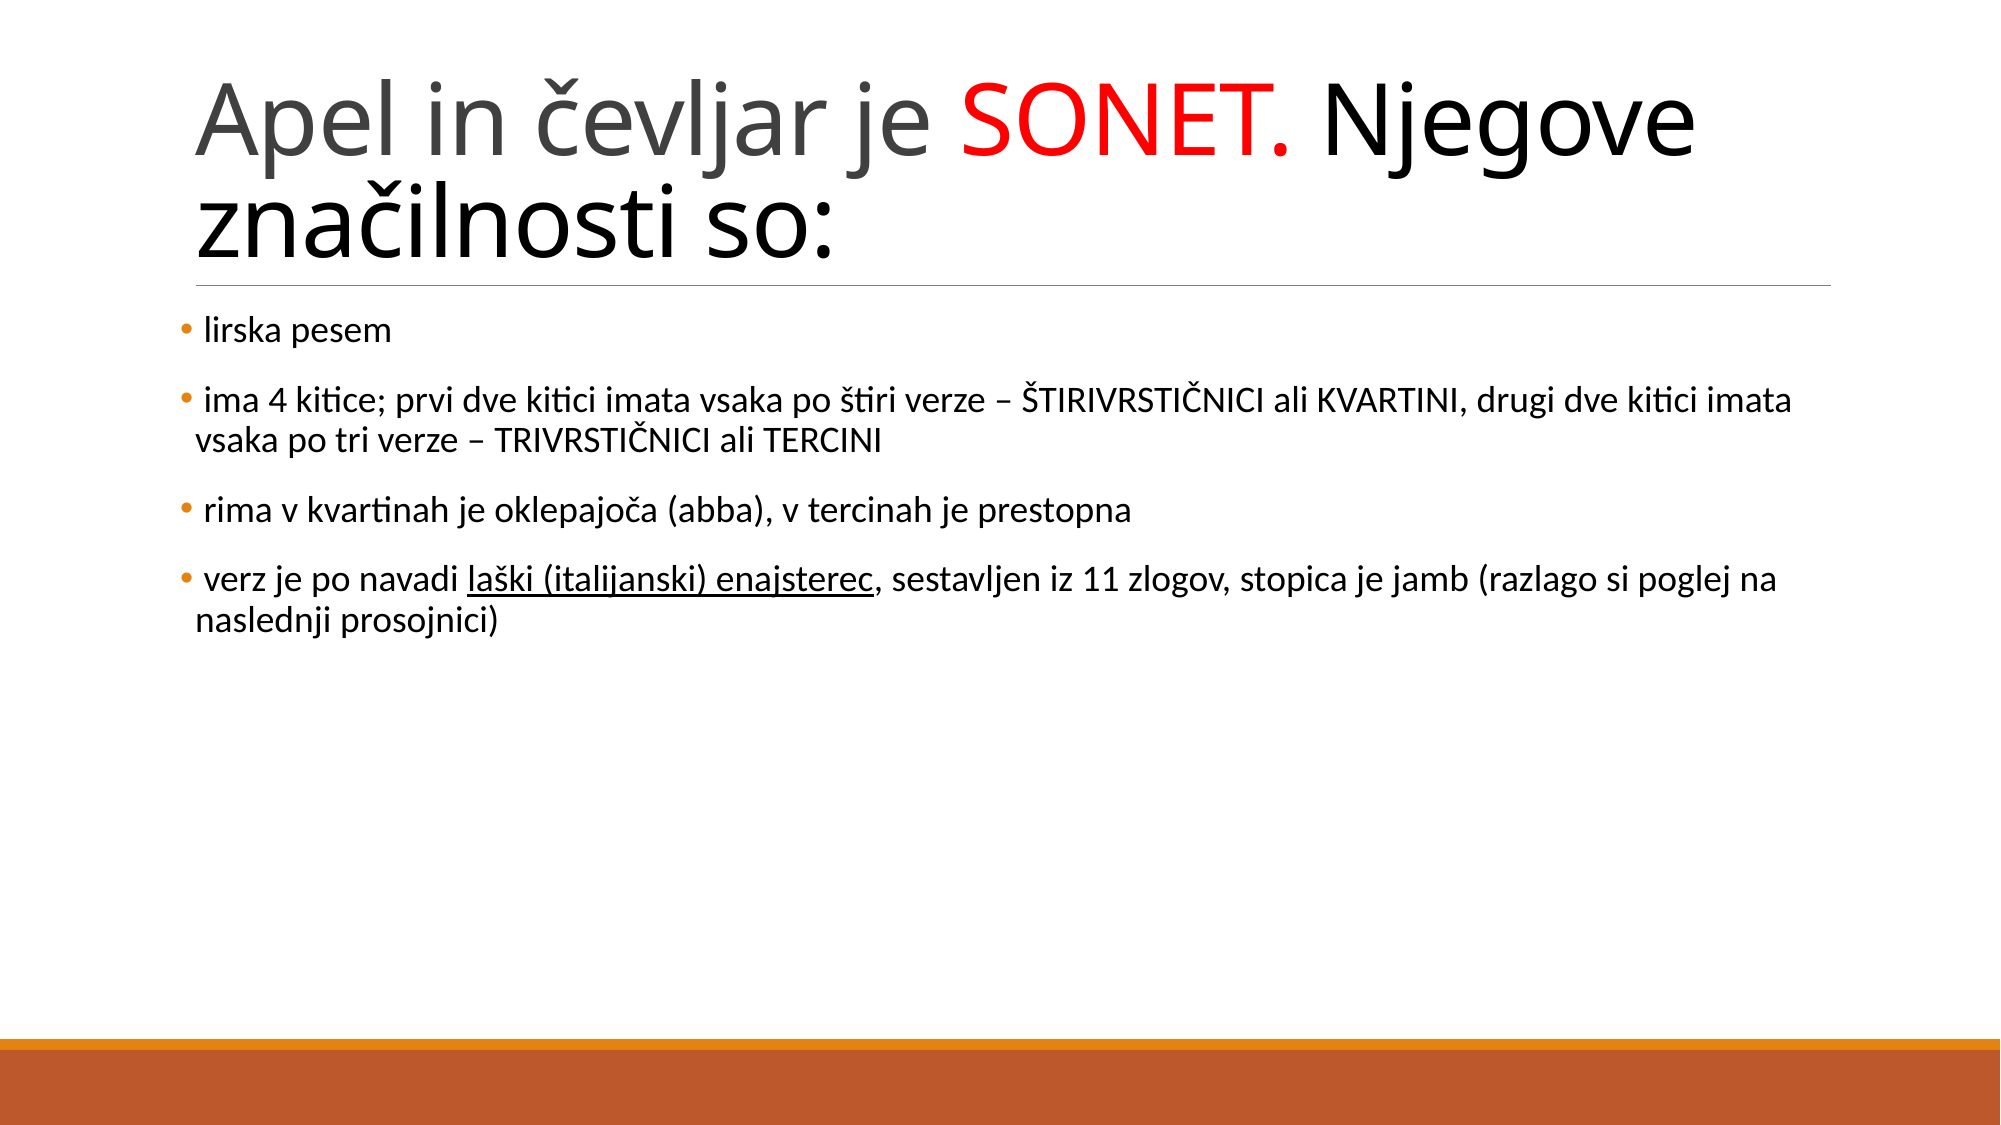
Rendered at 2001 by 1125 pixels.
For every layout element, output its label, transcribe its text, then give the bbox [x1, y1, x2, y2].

title Apel in čevljar je SONET. Njegove značilnosti so: [180, 47, 1830, 285]
list lirska pesem ima 4 kitice; prvi dve kitici imata vsaka po štiri verze – ŠTIRIVRSTIČNICI ali KVARTINI, drugi dve kitici imata vsaka po tri verze – TRIVRSTIČNICI ali TERCINI rima v kvartinah je oklepajoča (abba), v tercinah je prestopna verz je po navadi laški (italijanski) enajsterec, sestavljen iz 11 zlogov, stopica je jamb (razlago si poglej na naslednji prosojnici) [180, 302, 1830, 963]
